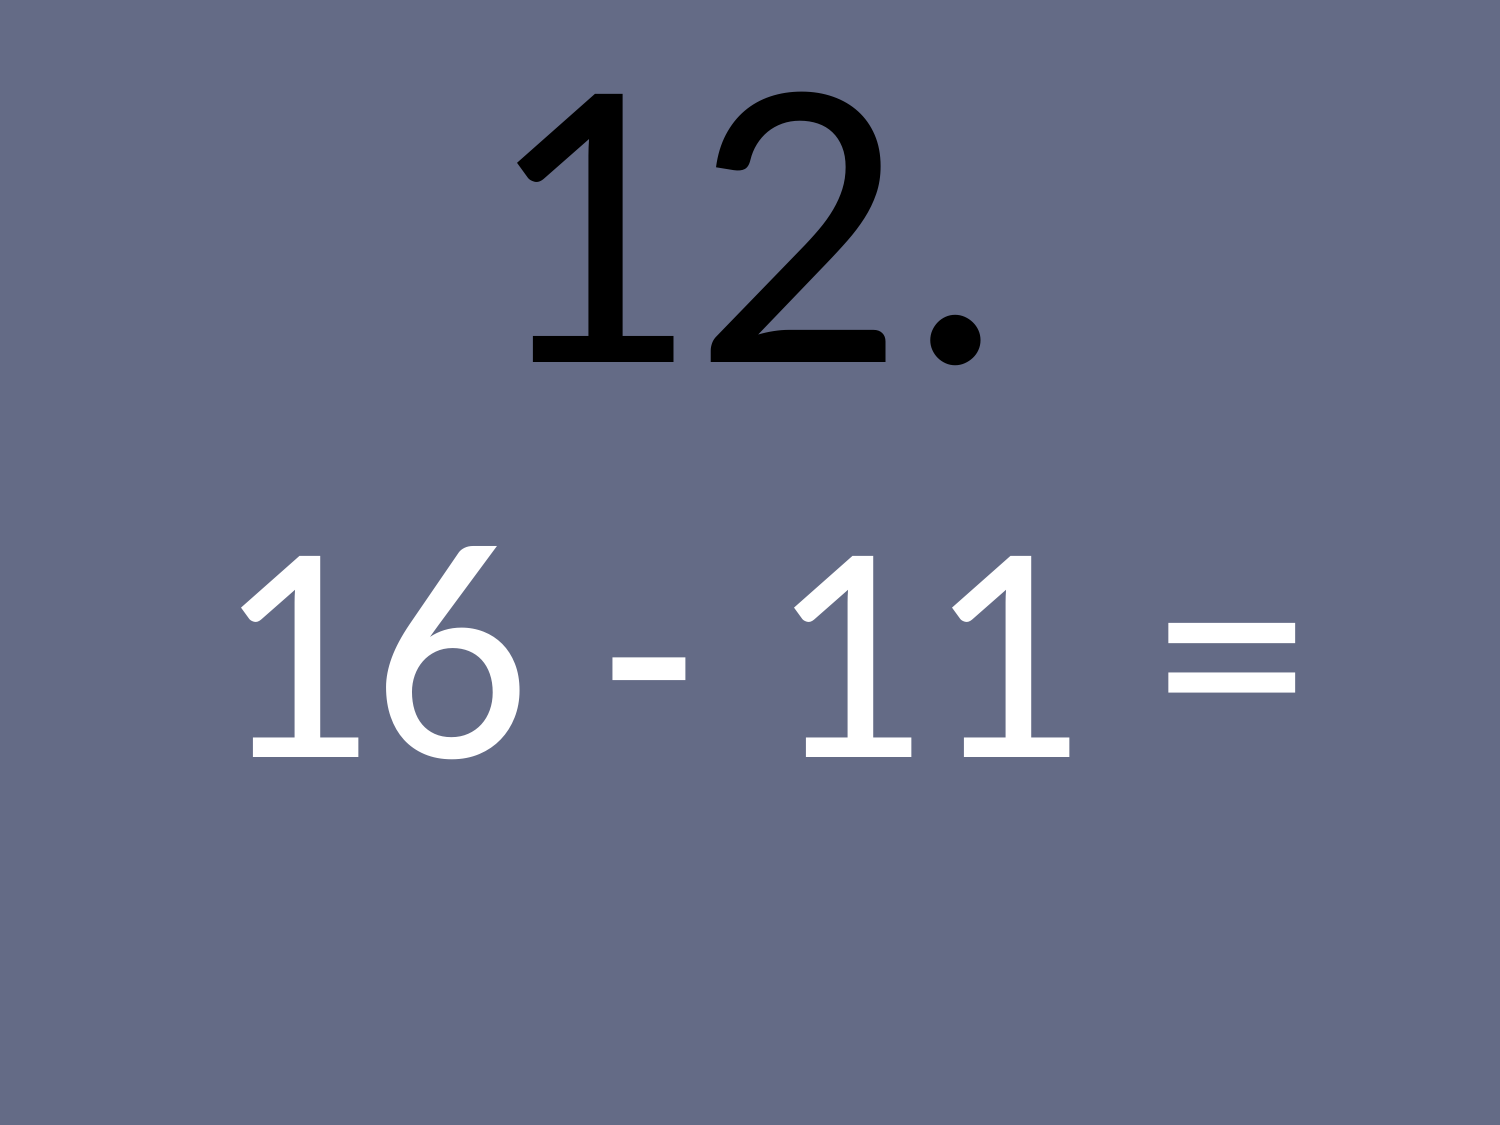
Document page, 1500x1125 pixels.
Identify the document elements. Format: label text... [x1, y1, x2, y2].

title 16 - 11 = [88, 491, 1439, 774]
text_box 12. [70, 54, 1421, 337]
